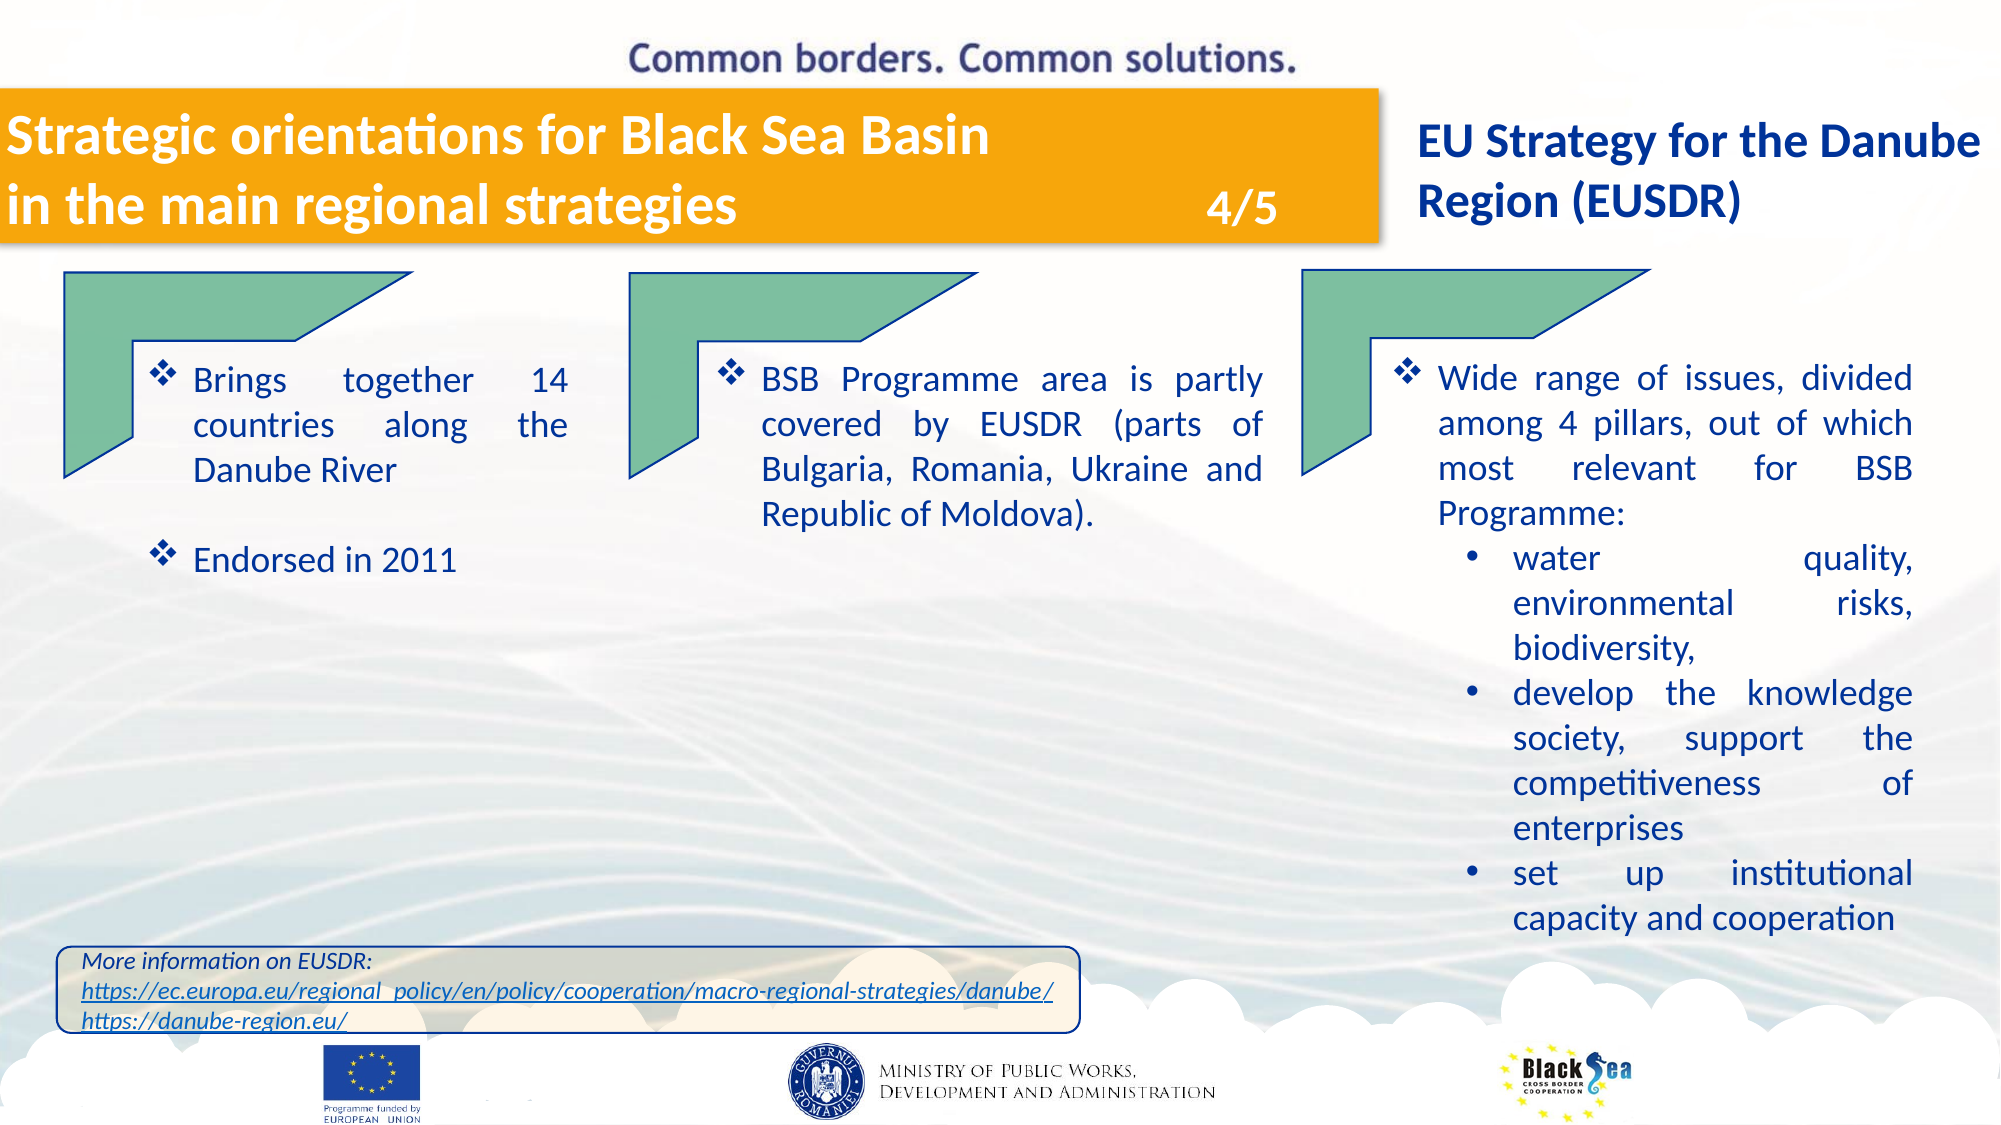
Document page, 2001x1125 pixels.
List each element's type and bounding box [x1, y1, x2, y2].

picture [321, 1043, 422, 1123]
picture [1496, 1038, 1634, 1125]
text_box [0, 946, 2000, 1125]
picture [0, 0, 2000, 946]
picture [787, 1042, 1288, 1120]
